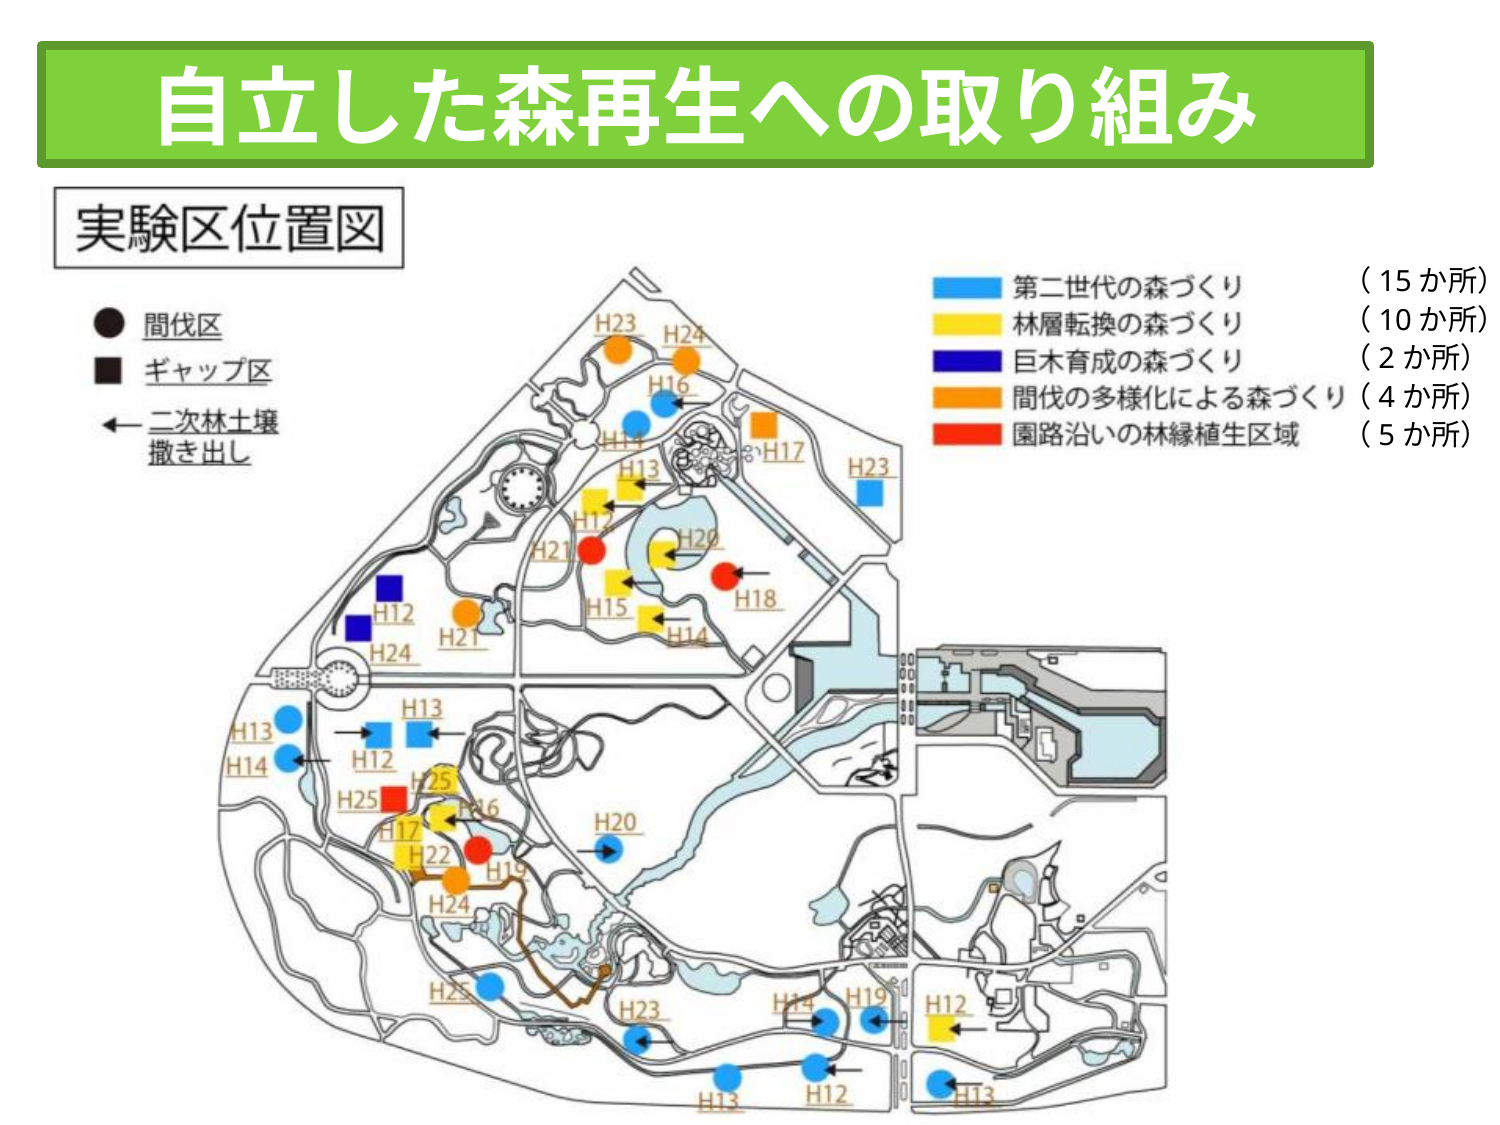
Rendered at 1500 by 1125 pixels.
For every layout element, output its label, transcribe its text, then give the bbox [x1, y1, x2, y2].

text_box （5か所） [1373, 408, 1500, 459]
text_box （2か所） [1373, 332, 1500, 370]
text_box （10か所） [1373, 293, 1500, 332]
picture [29, 161, 1367, 1125]
text_box （4か所） [1373, 370, 1500, 408]
text_box （15か所） [1373, 255, 1500, 293]
title 自立した森再生への取り組み [37, 41, 1374, 168]
